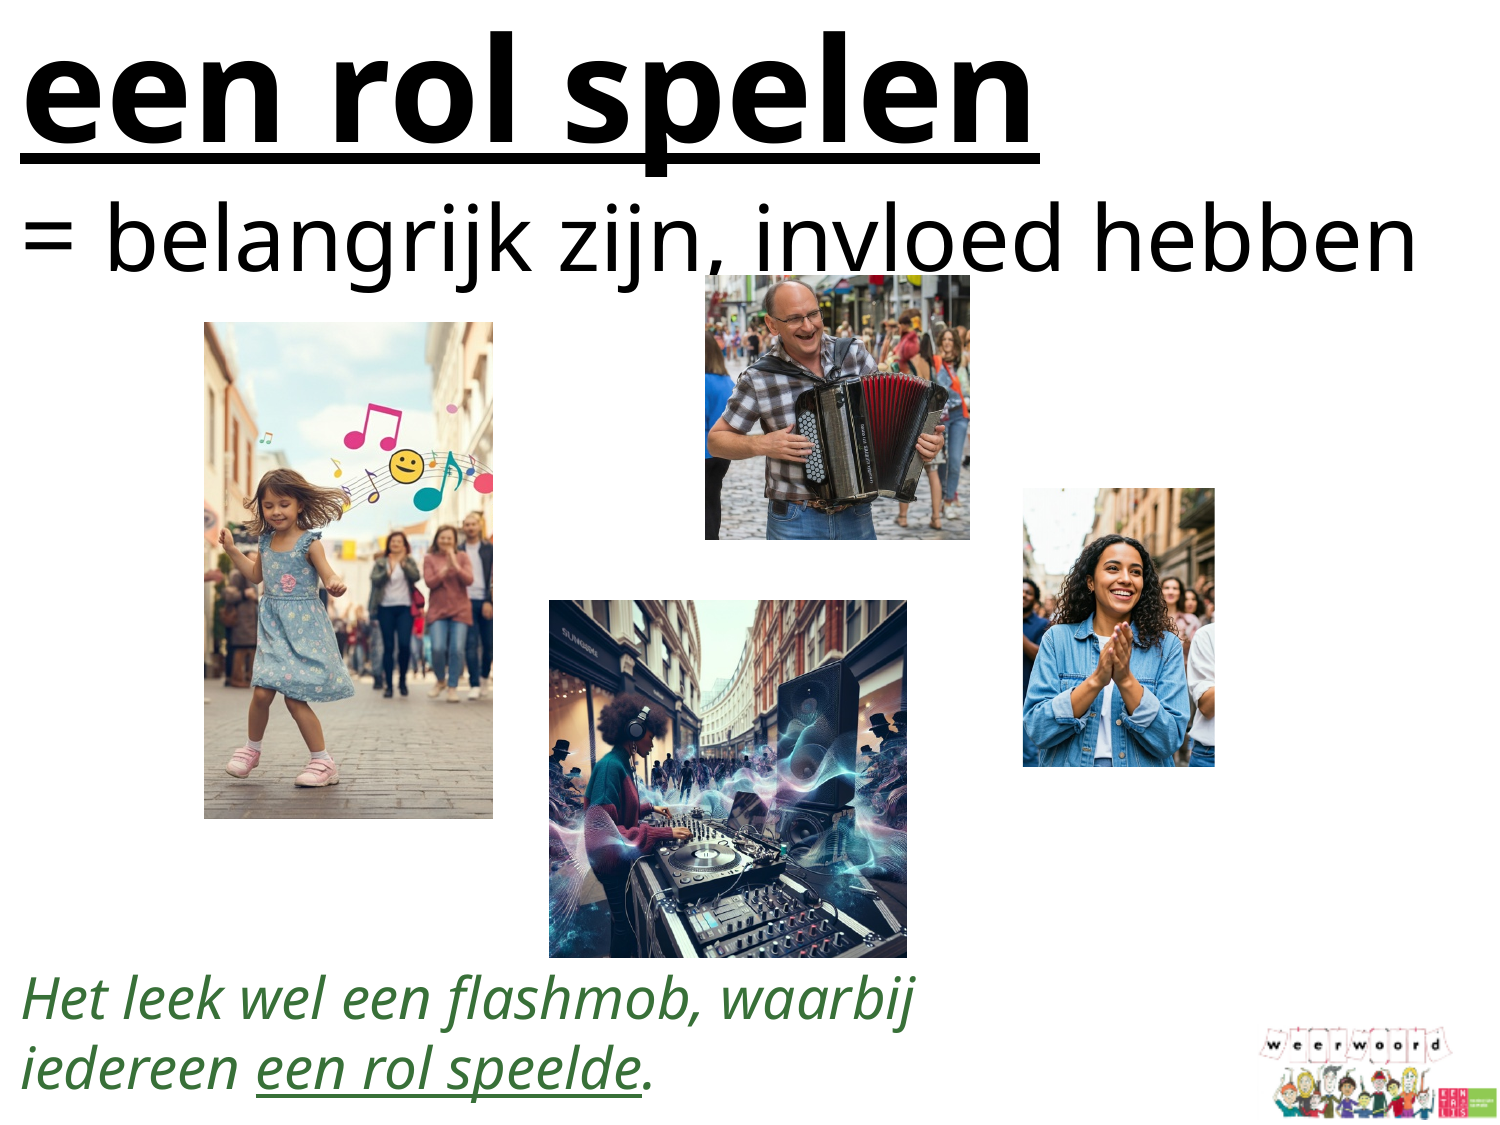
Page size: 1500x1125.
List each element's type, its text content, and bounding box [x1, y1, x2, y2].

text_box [203, 274, 1215, 958]
picture [1257, 1024, 1500, 1121]
text_box een rol spelen = belangrijk zijn, invloed hebben Het leek wel een flashmob, waarbij iedereen een rol speelde. [5, 0, 1500, 1109]
